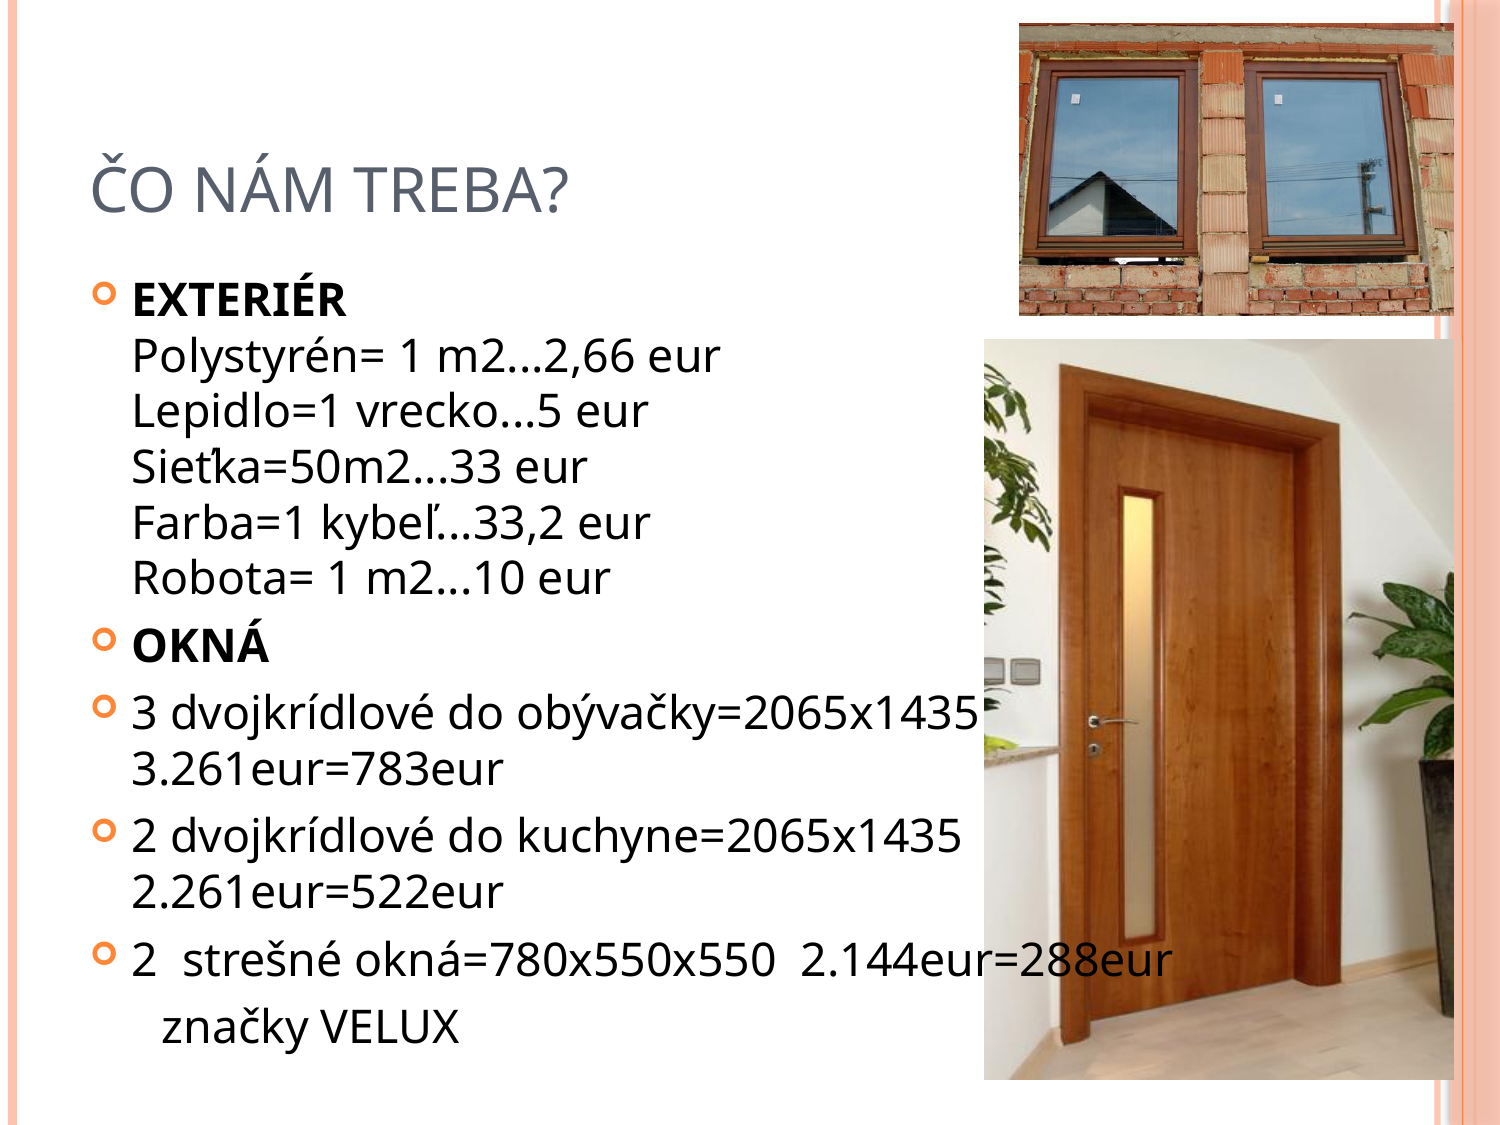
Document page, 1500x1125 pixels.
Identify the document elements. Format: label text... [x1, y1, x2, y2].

picture [983, 339, 1454, 1081]
title Čo nám treba? [75, 45, 1013, 233]
list EXTERIÉR Polystyrén= 1 m2...2,66 eur Lepidlo=1 vrecko...5 eur Sieťka=50m2...33 eur Farba=1 kybeľ...33,2 eur Robota= 1 m2...10 eur OKNÁ 3 dvojkrídlové do obývačky=2065x1435 3.261eur=783eur 2 dvojkrídlové do kuchyne=2065x1435 2.261eur=522eur 2 strešné okná=780x550x550 2.144eur=288eur značky VELUX [75, 262, 1300, 1062]
picture [1018, 22, 1454, 316]
